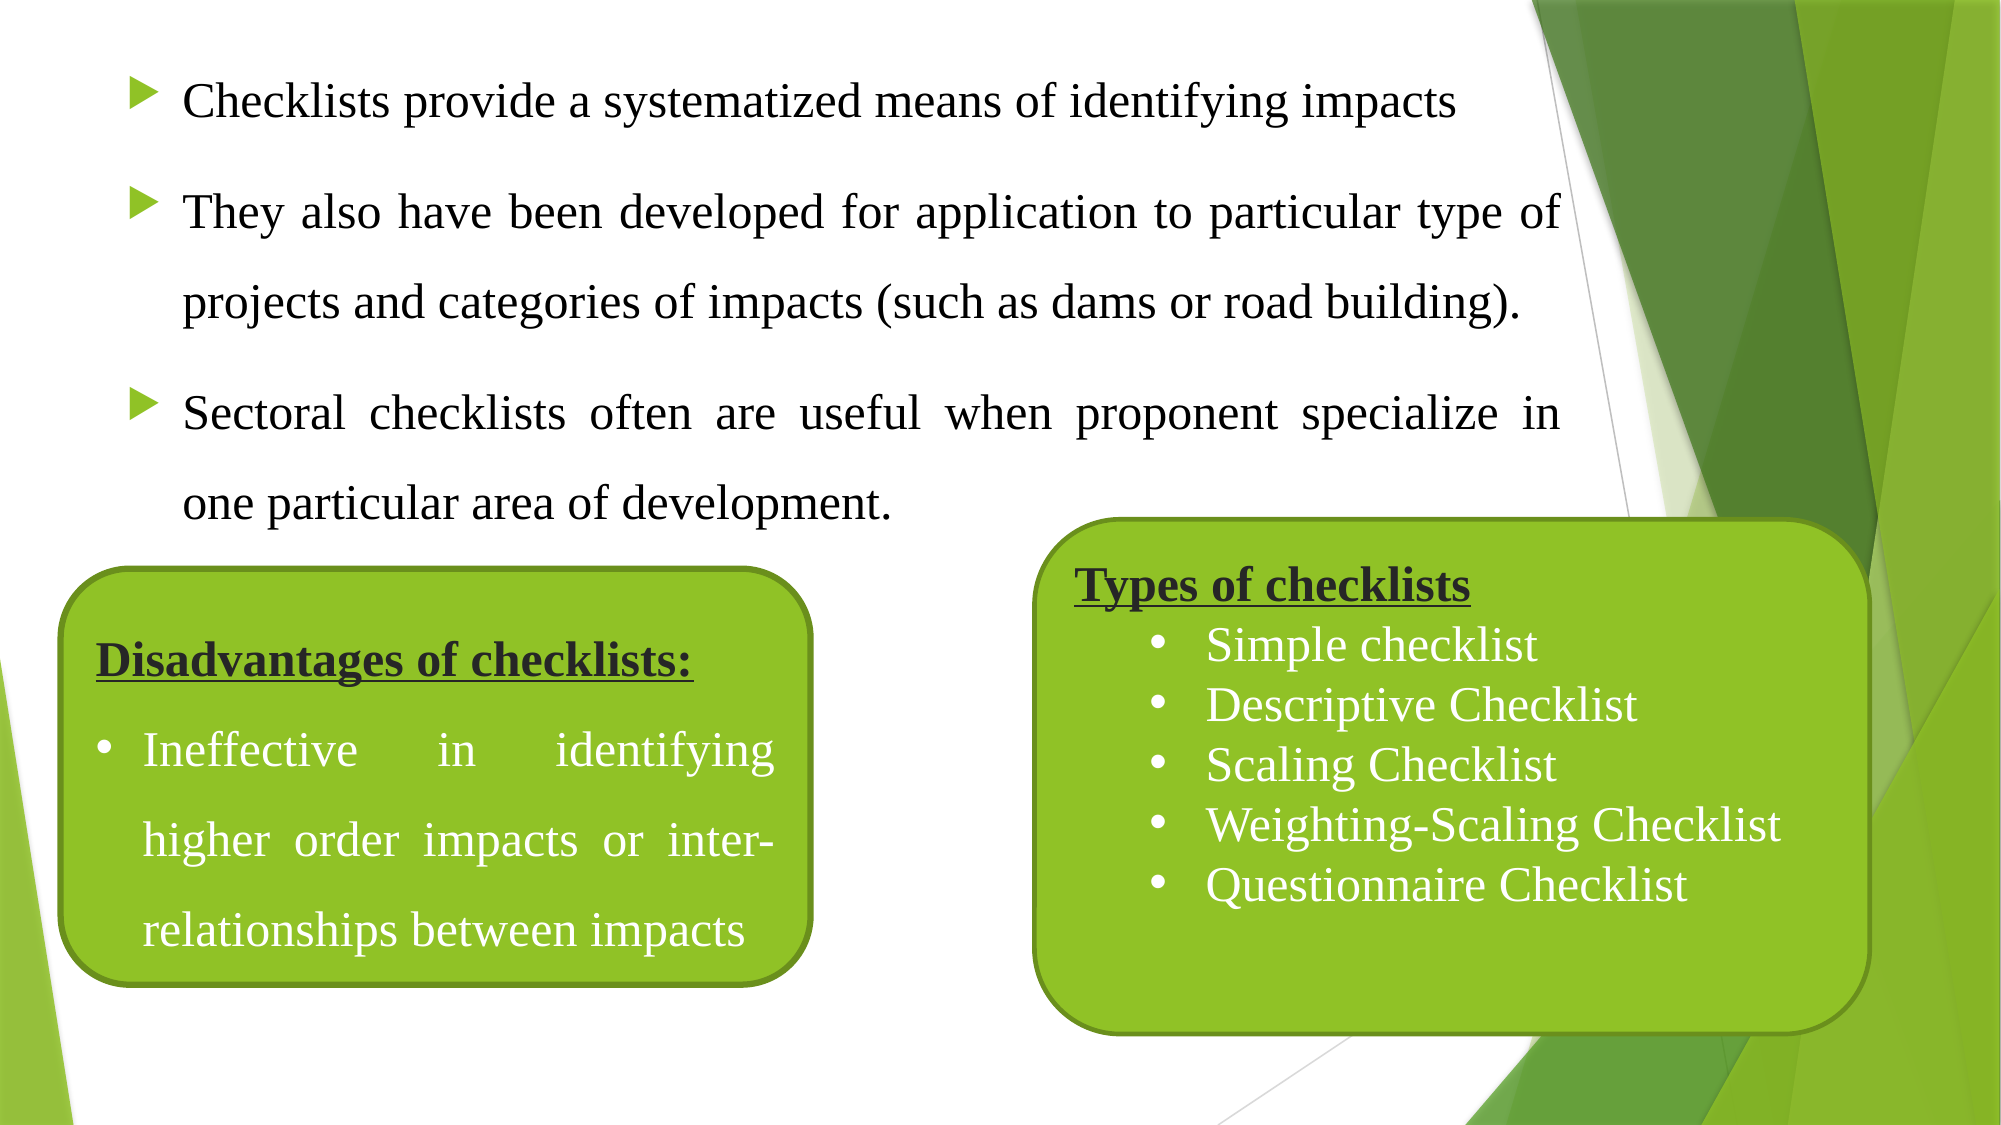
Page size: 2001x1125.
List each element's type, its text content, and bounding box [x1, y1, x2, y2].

list Checklists provide a systematized means of identifying impacts They also have been developed for application to particular type of projects and categories of impacts (such as dams or road building). Sectoral checklists often are useful when proponent specialize in one particular area of development. [111, 30, 1578, 881]
text_box Disadvantages of checklists: Ineffective in identifying higher order impacts or inter-relationships between impacts [59, 567, 813, 987]
text_box Types of checklists Simple checklist Descriptive Checklist Scaling Checklist Weighting-Scaling Checklist Questionnaire Checklist [1032, 517, 1872, 1036]
